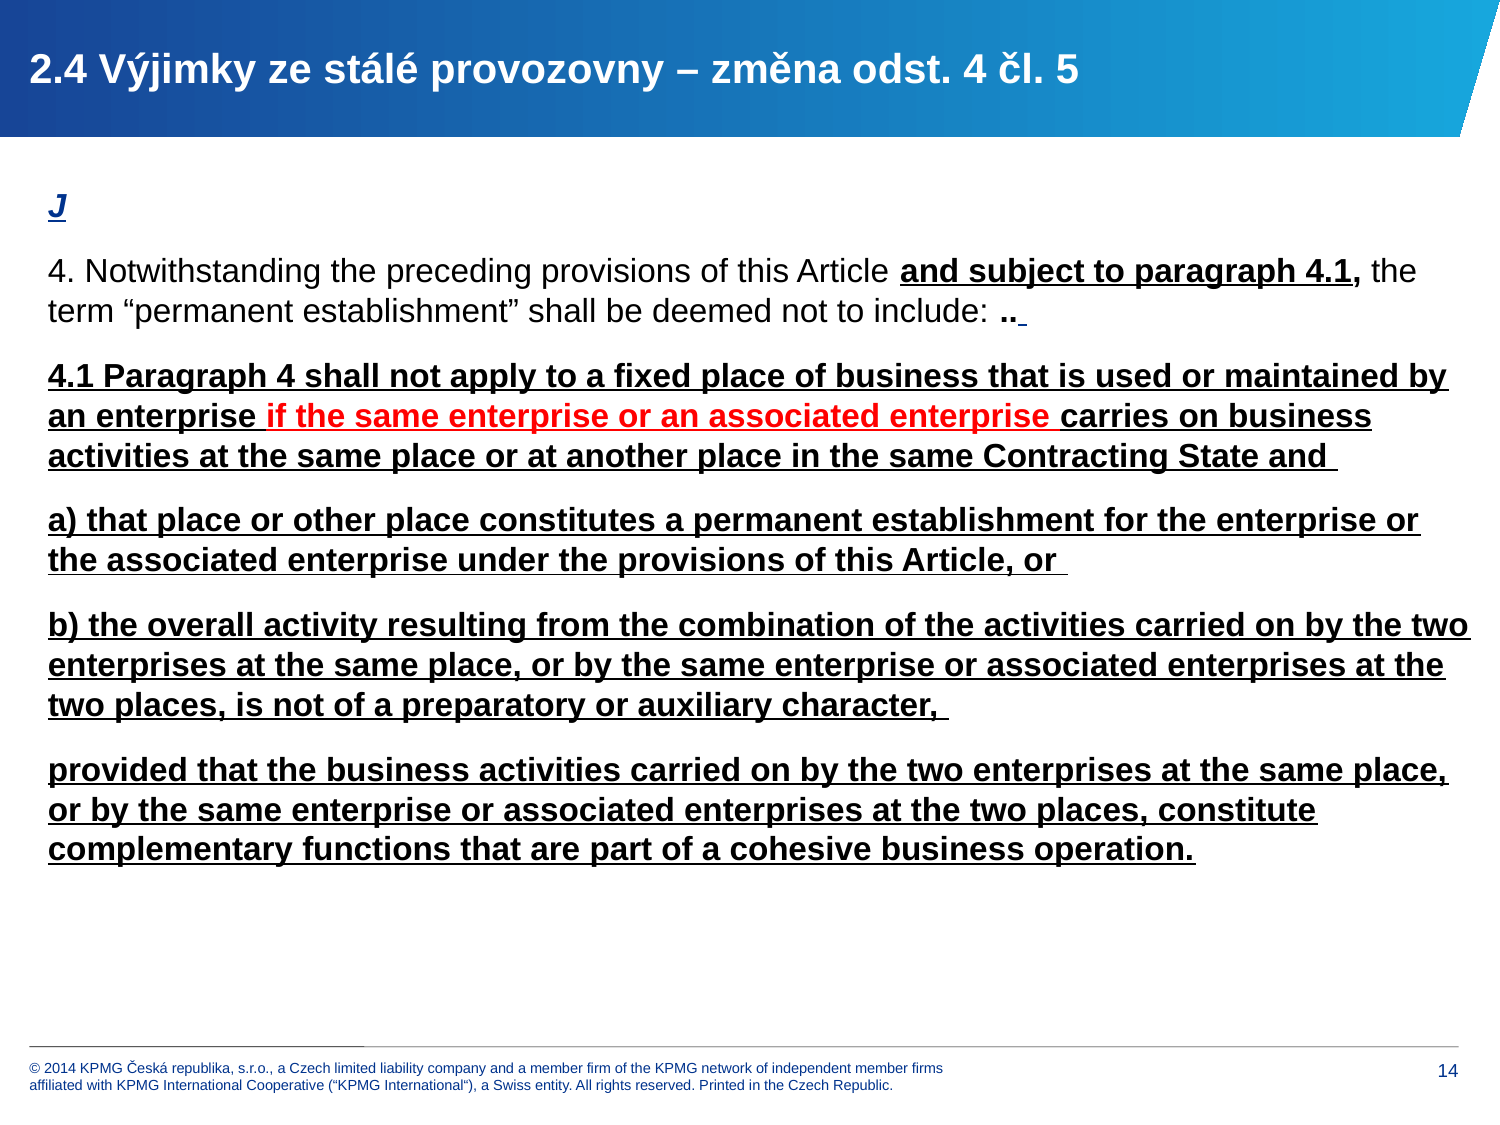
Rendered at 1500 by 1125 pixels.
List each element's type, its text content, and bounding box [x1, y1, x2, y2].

title 2.4 Výjimky ze stálé provozovny – změna odst. 4 čl. 5 [29, 18, 1459, 114]
list J 4. Notwithstanding the preceding provisions of this Article and subject to paragraph 4.1, the term “permanent establishment” shall be deemed not to include: .. 4.1 Paragraph 4 shall not apply to a fixed place of business that is used or maintained by an enterprise if the same enterprise or an associated enterprise carries on business activities at the same place or at another place in the same Contracting State and a) that place or other place constitutes a permanent establishment for the enterprise or the associated enterprise under the provisions of this Article, or b) the overall activity resulting from the combination of the activities carried on by the two enterprises at the same place, or by the same enterprise or associated enterprises at the two places, is not of a preparatory or auxiliary character, provided that the business activities carried on by the two enterprises at the same place, or by the same enterprise or associated enterprises at the two places, constitute complementary functions that are part of a cohesive business operation. [48, 184, 1478, 1000]
